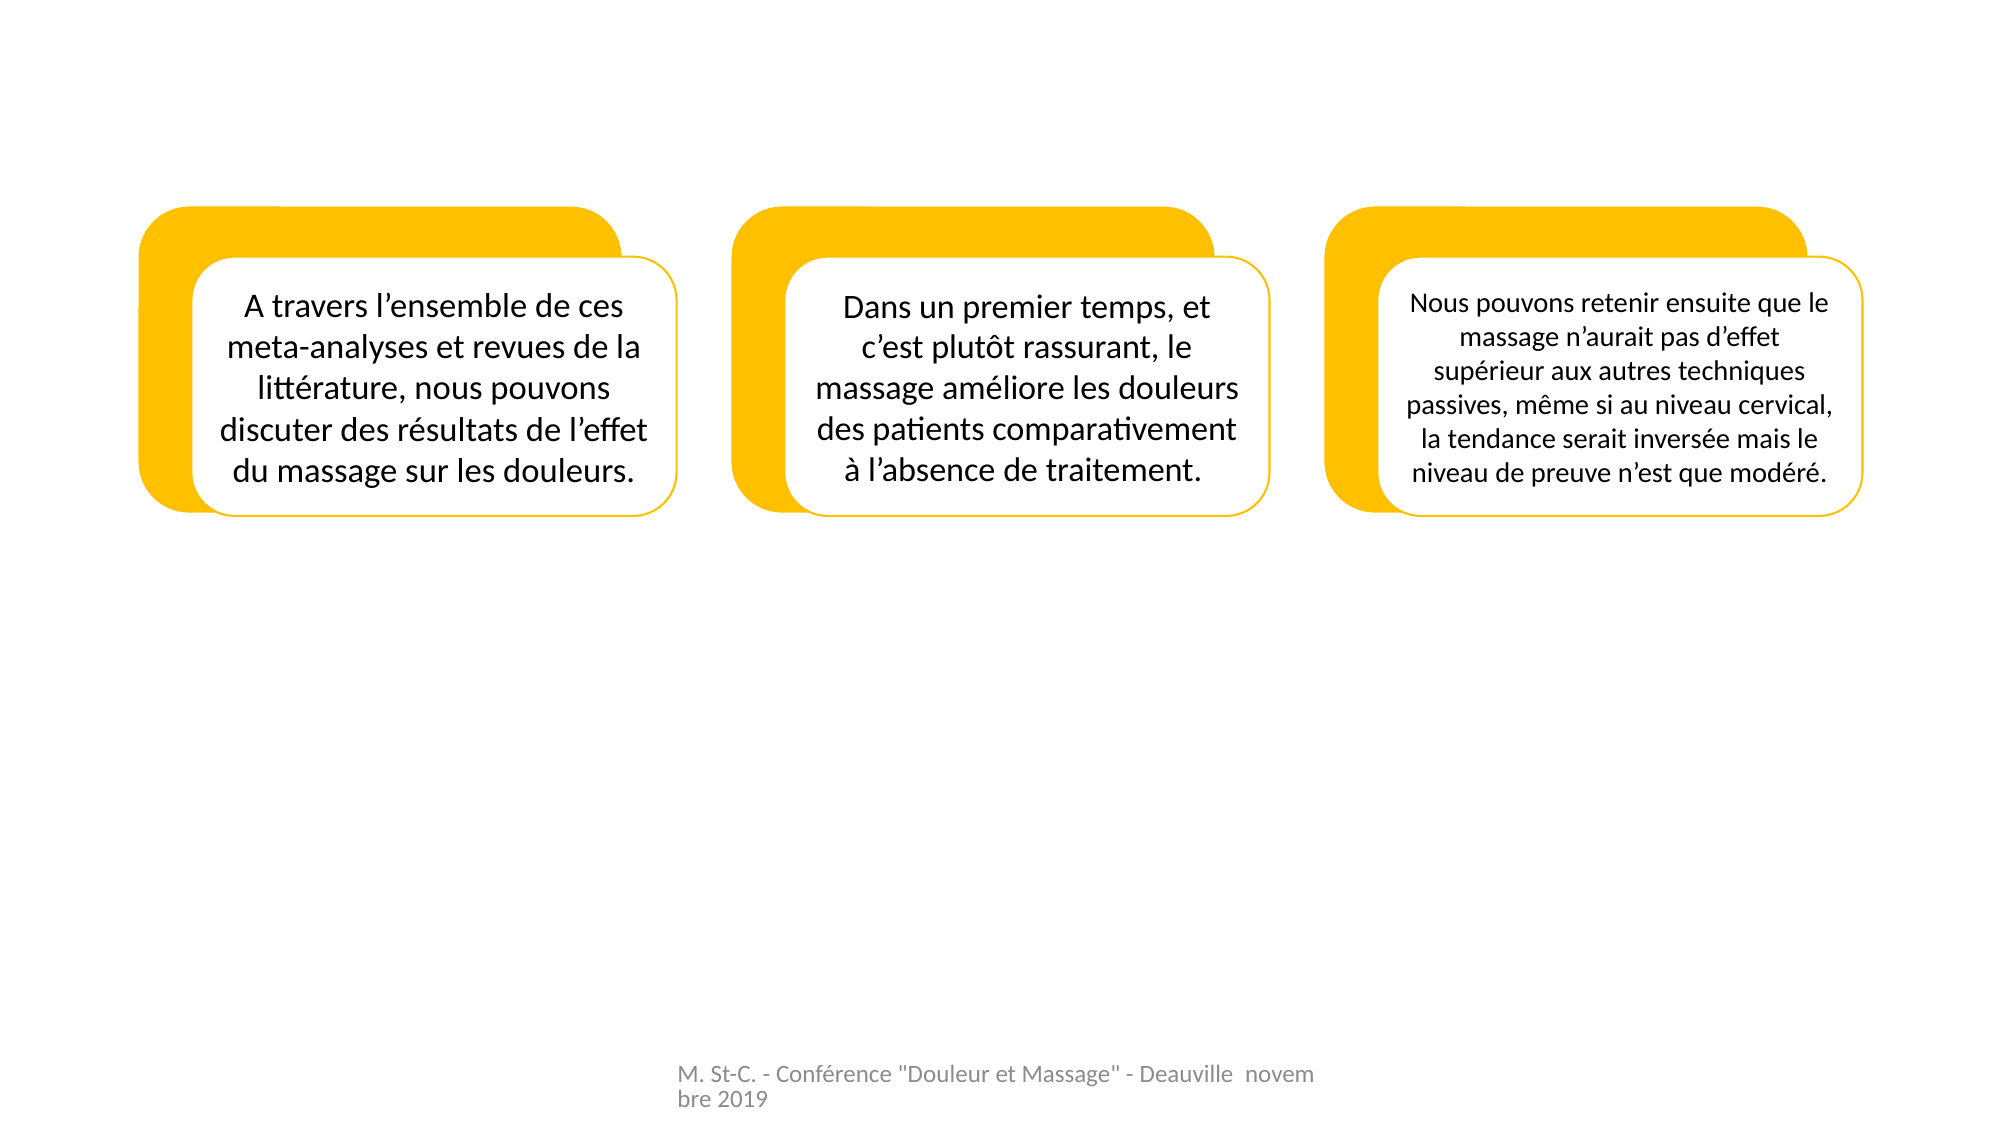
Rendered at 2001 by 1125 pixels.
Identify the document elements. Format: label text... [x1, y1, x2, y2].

footer M. St-C. - Conférence "Douleur et Massage" - Deauville novembre 2019 [662, 1042, 1338, 1103]
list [137, 205, 1863, 920]
